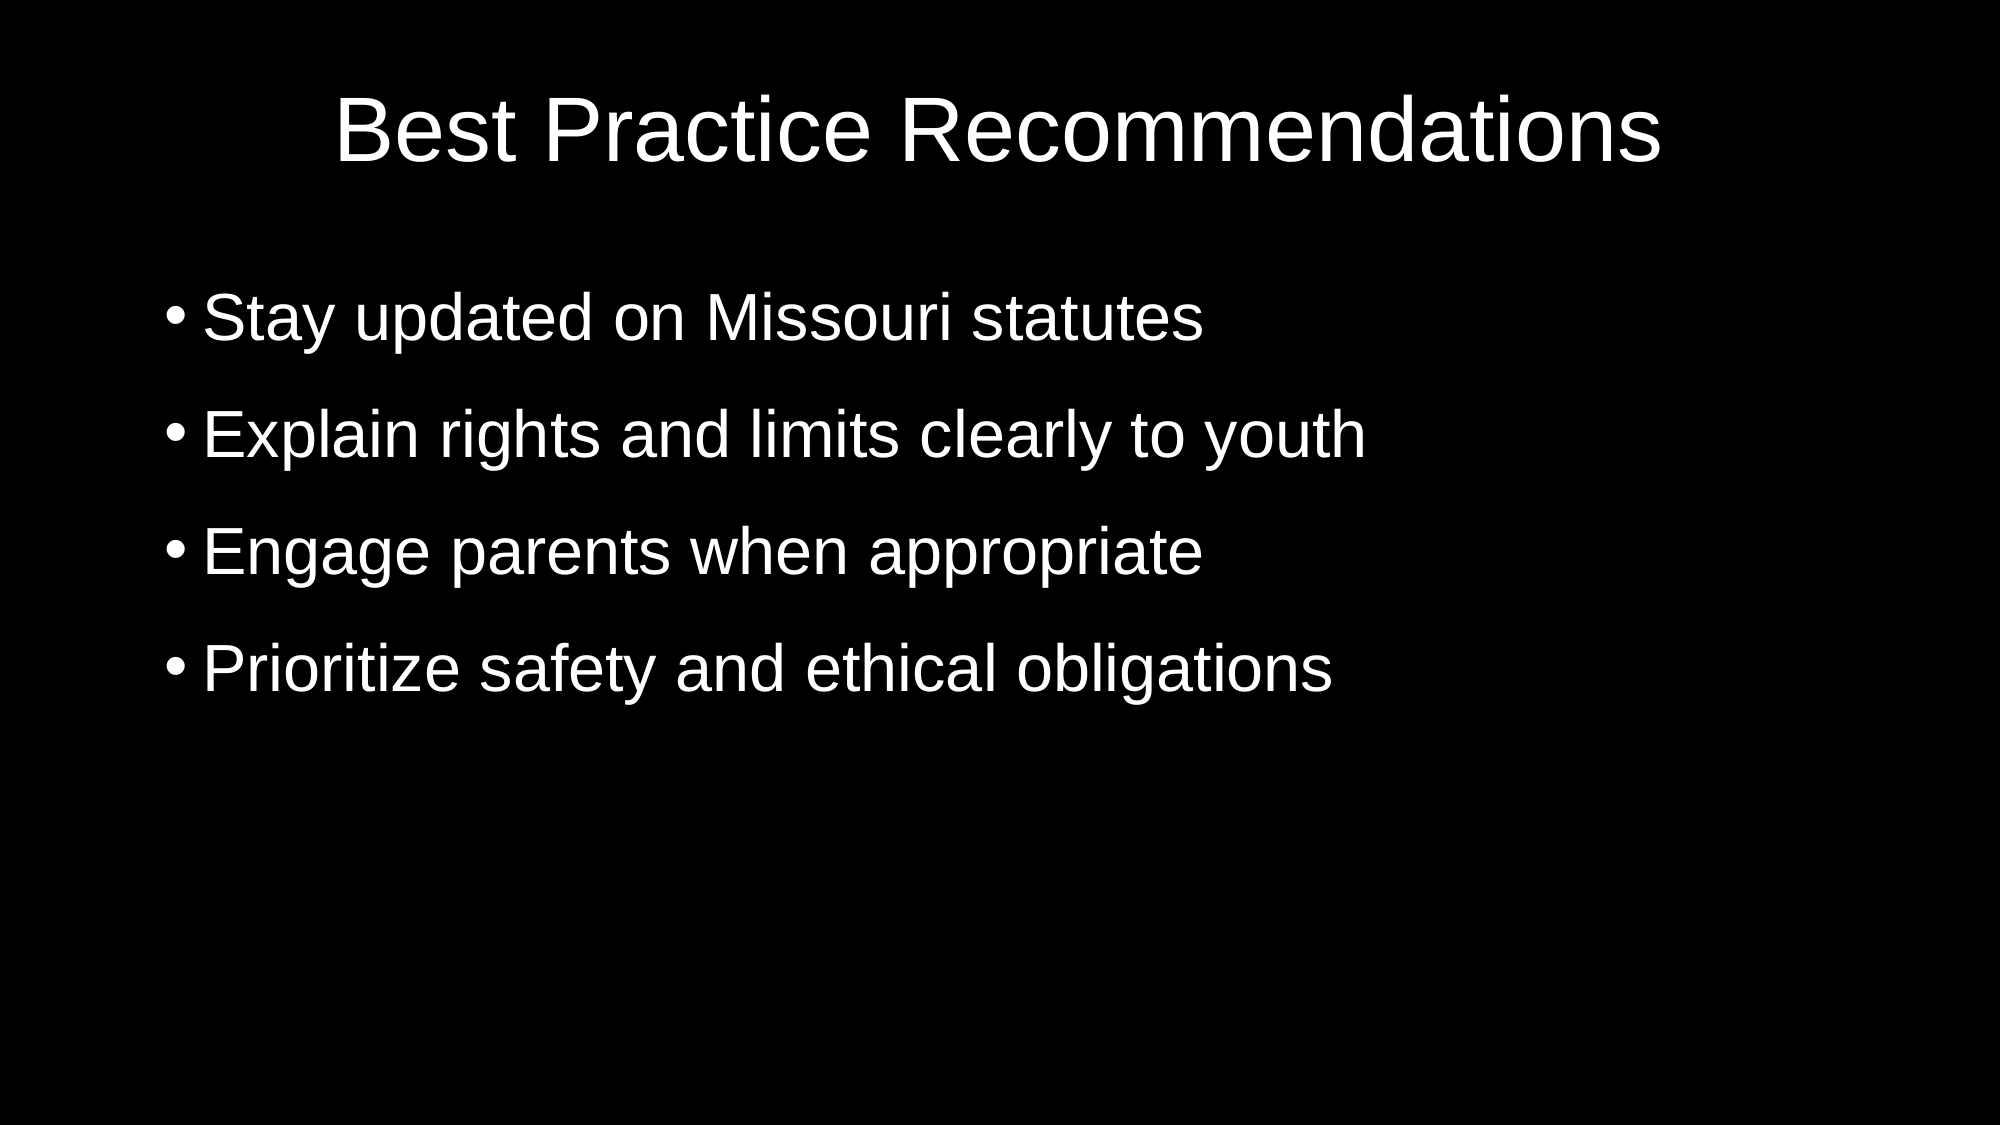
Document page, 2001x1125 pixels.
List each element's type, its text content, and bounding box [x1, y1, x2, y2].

list Stay updated on Missouri statutes Explain rights and limits clearly to youth Engage parents when appropriate Prioritize safety and ethical obligations [149, 250, 1849, 950]
title Best Practice Recommendations [149, 34, 1849, 230]
